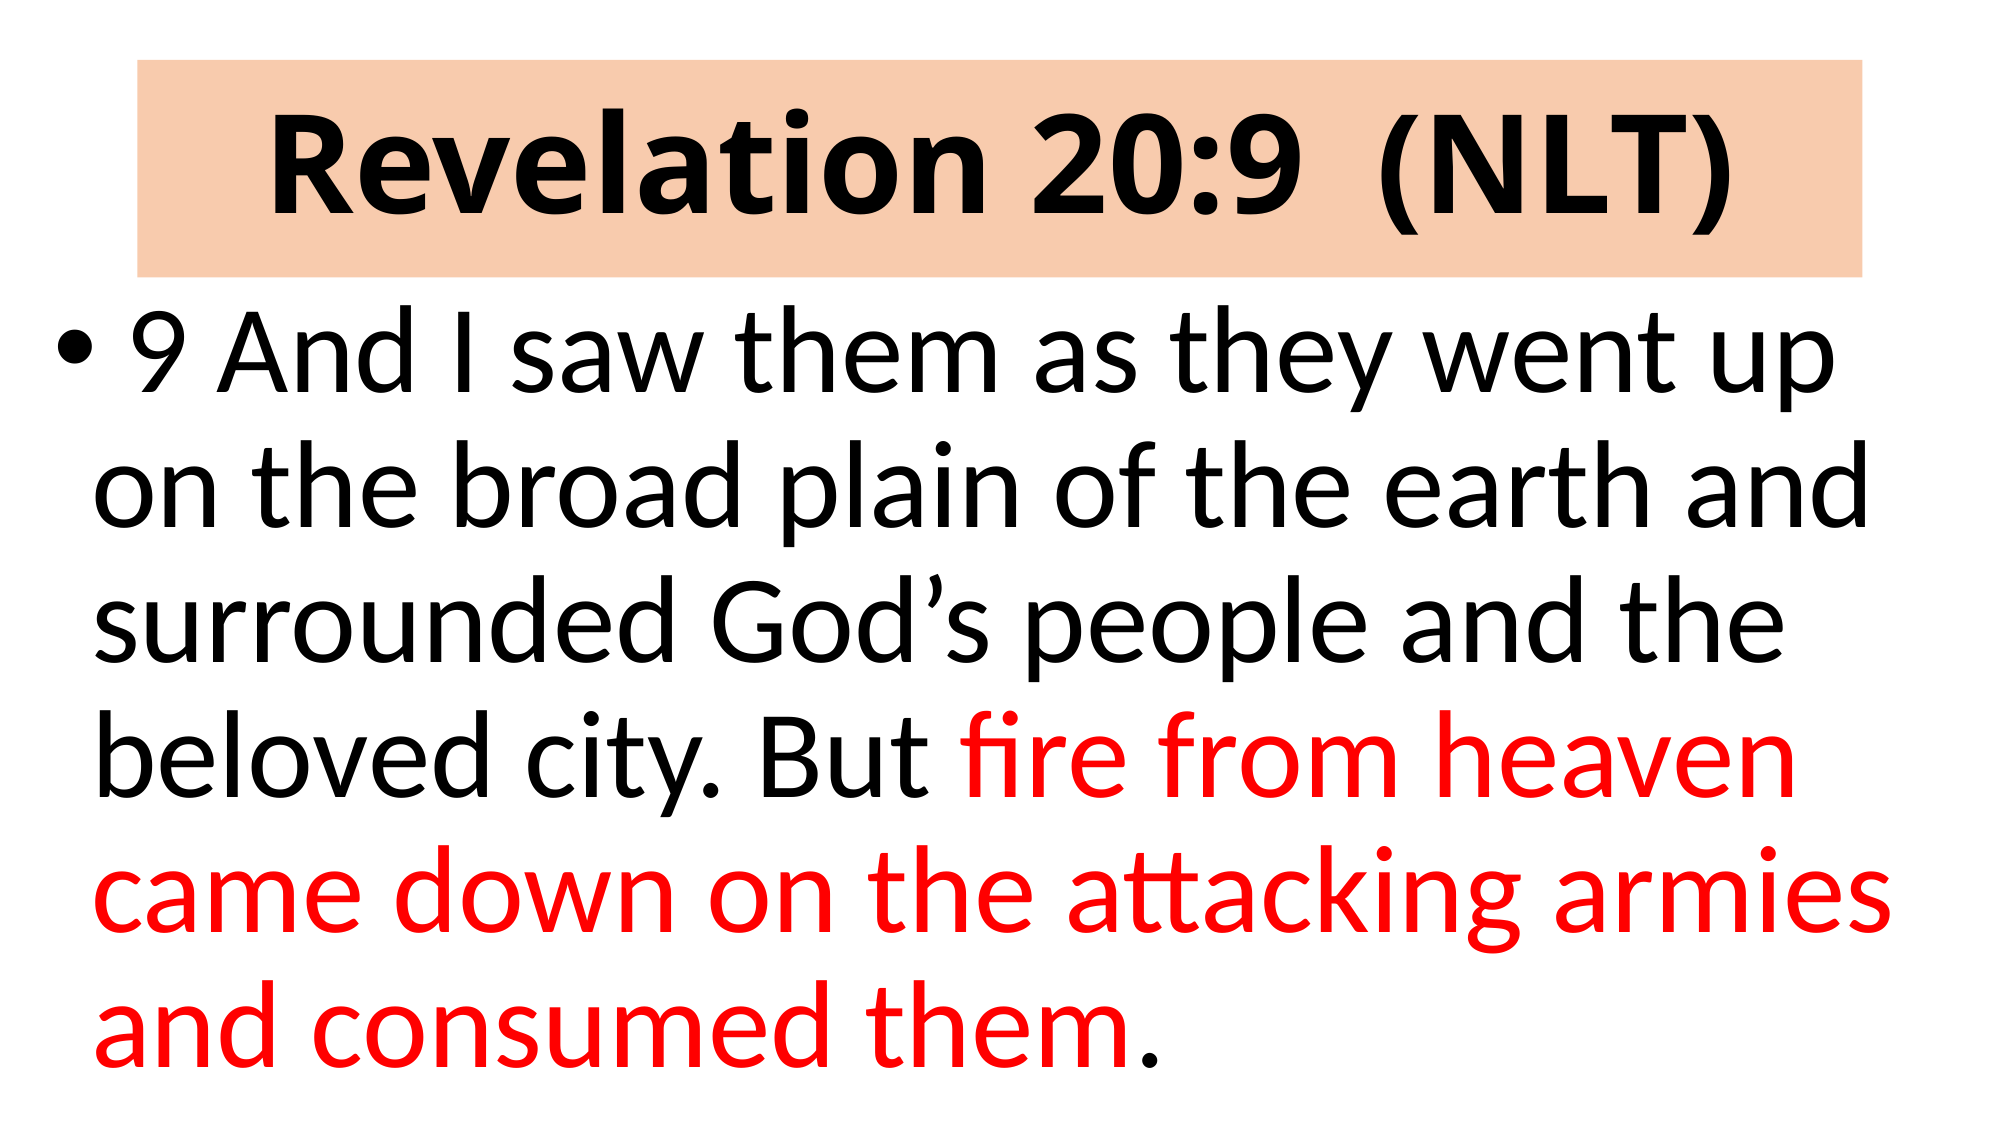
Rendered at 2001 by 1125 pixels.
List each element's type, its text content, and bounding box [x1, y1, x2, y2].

list 9 And I saw them as they went up on the broad plain of the earth and surrounded God’s people and the beloved city. But fire from heaven came down on the attacking armies and consumed them. [38, 277, 1962, 1072]
title Revelation 20:9 (NLT) [137, 59, 1863, 277]
